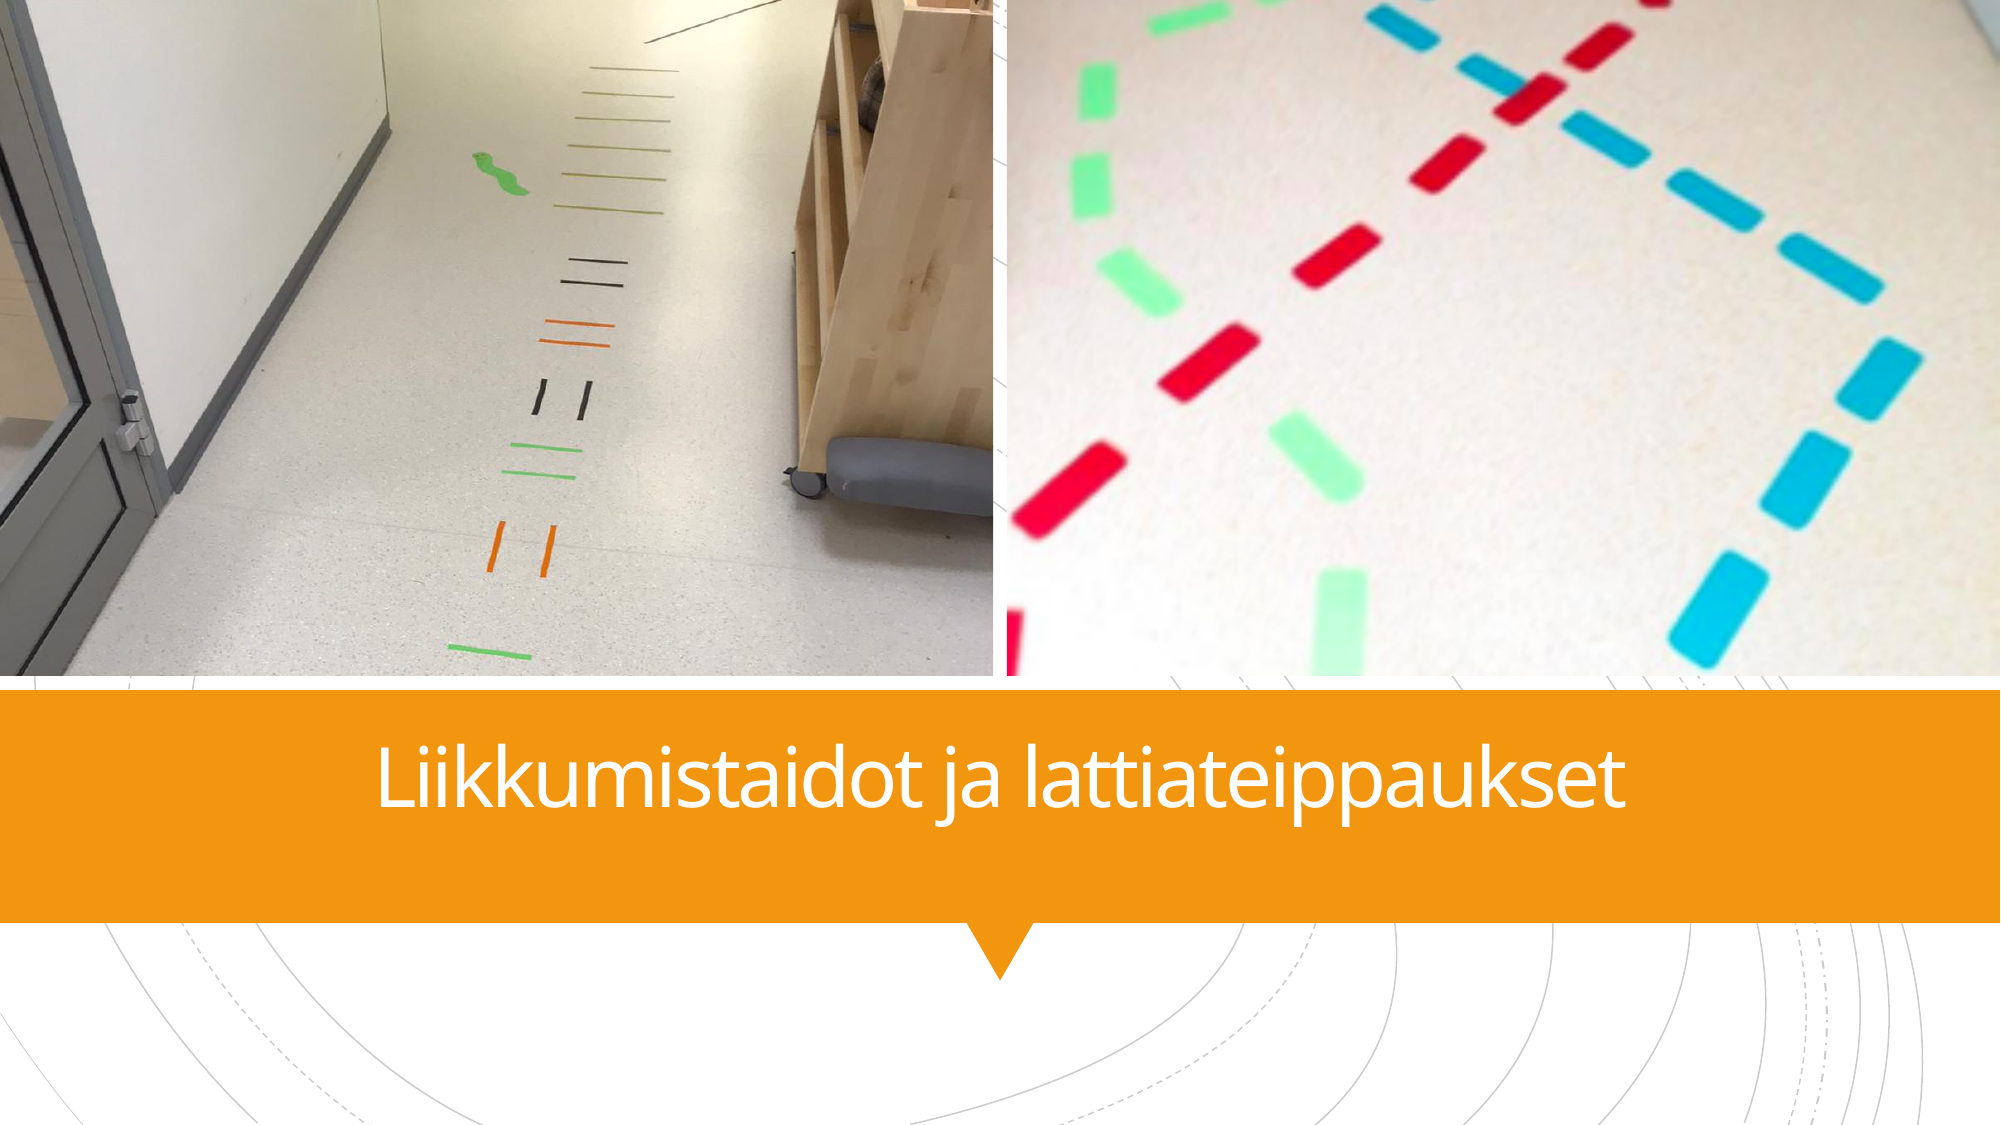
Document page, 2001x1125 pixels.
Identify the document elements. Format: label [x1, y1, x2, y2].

text_box [0, 981, 2000, 1125]
list [1006, 0, 2000, 677]
picture [0, 0, 994, 677]
text_box [0, 689, 2000, 981]
text_box [0, 0, 2000, 689]
